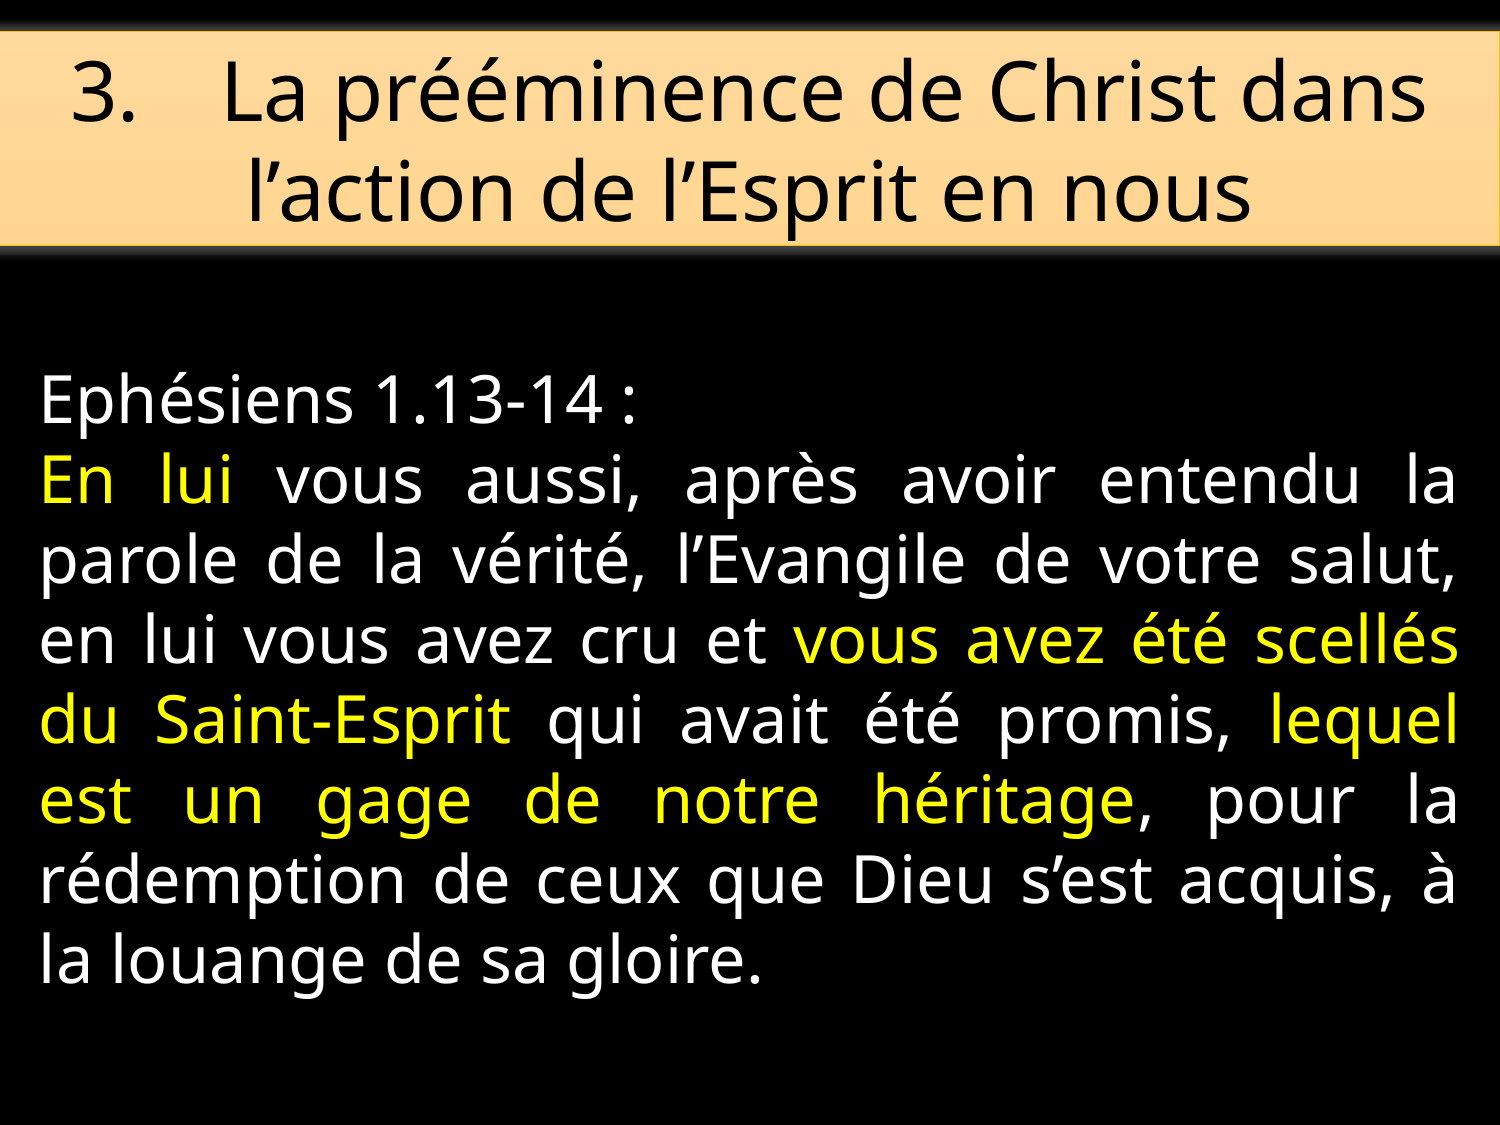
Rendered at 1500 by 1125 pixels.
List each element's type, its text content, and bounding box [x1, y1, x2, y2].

text_box Ephésiens 1.13-14 : En lui vous aussi, après avoir entendu la parole de la vérité, l’Evangile de votre salut, en lui vous avez cru et vous avez été scellés du Saint-Esprit qui avait été promis, lequel est un gage de notre héritage, pour la rédemption de ceux que Dieu s’est acquis, à la louange de sa gloire. [24, 349, 1476, 1004]
text_box 3. La prééminence de Christ dans l’action de l’Esprit en nous [0, 31, 1500, 246]
